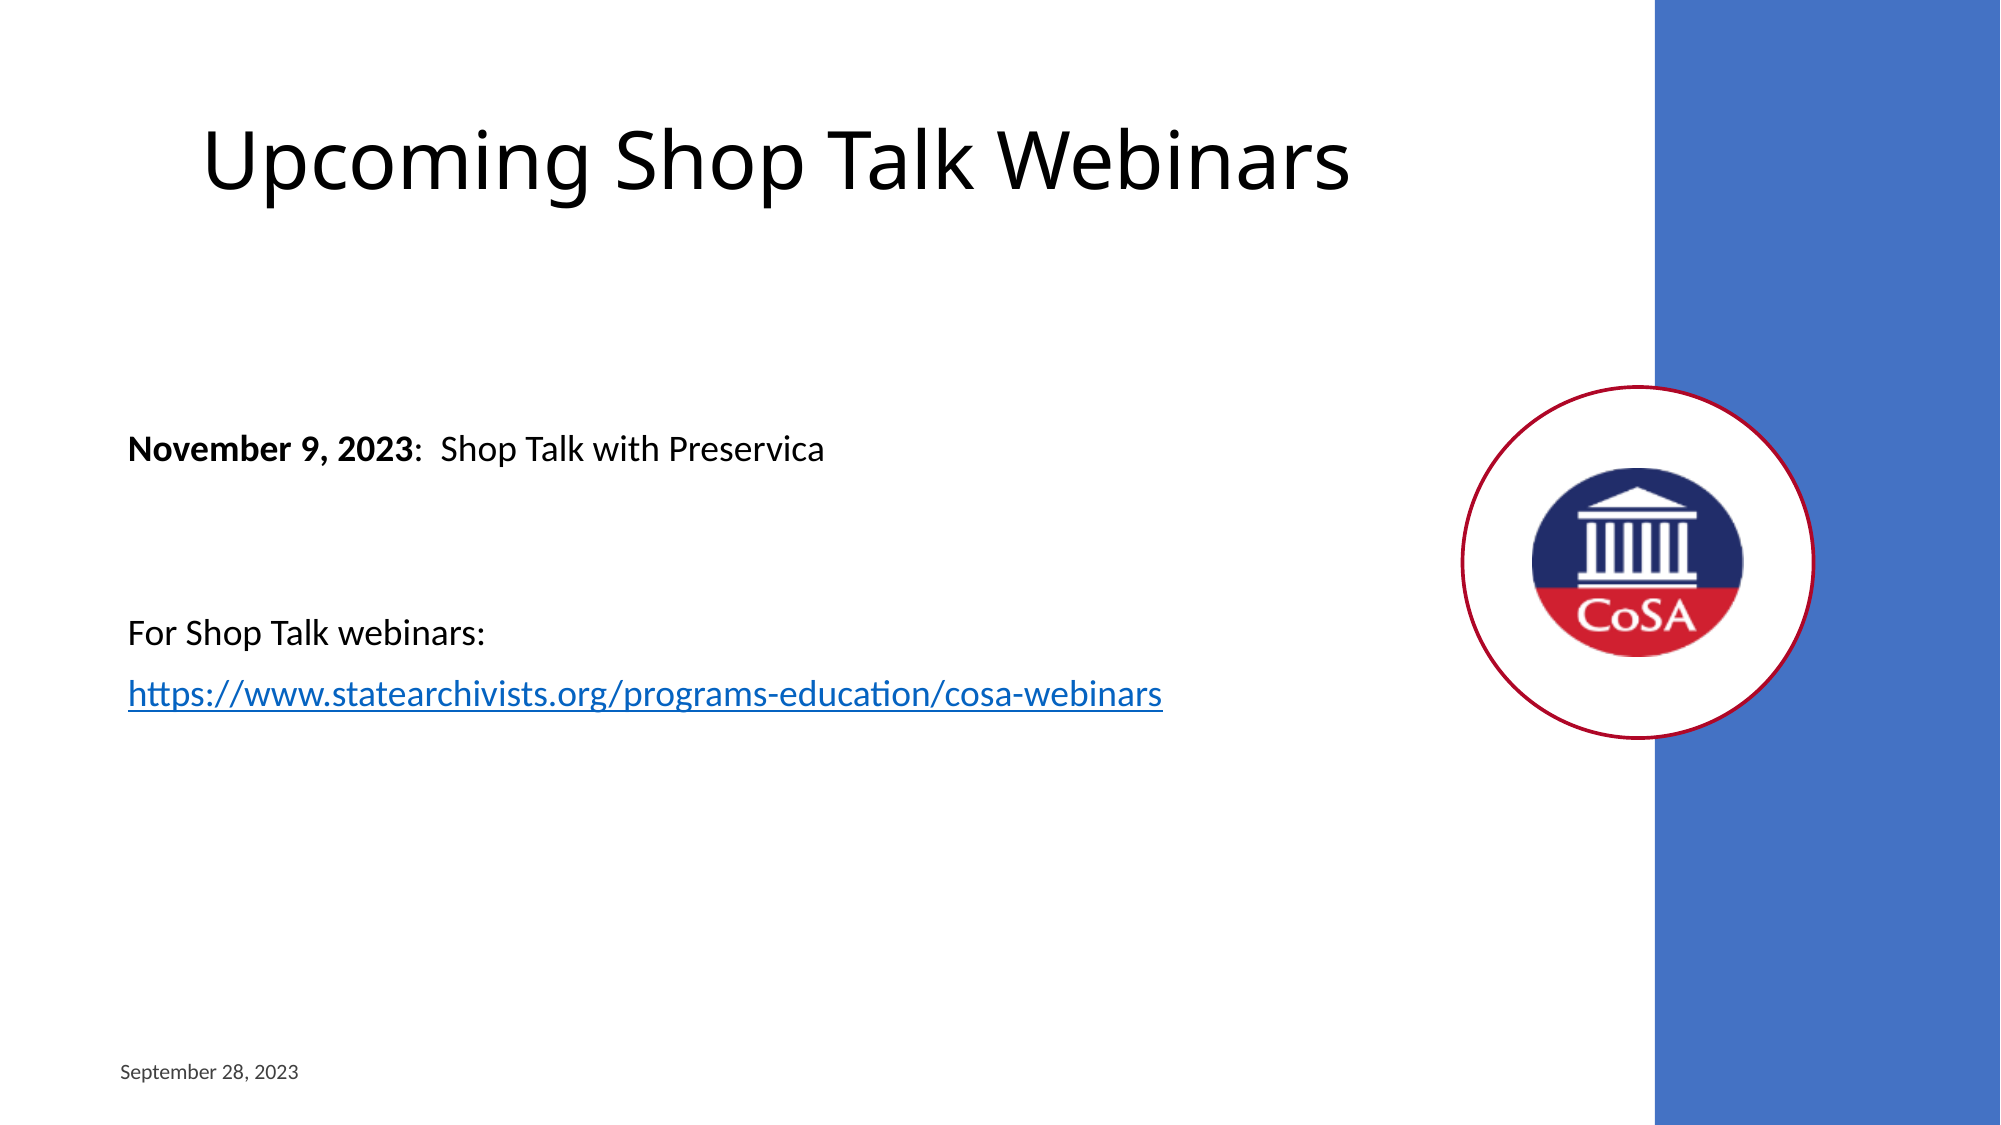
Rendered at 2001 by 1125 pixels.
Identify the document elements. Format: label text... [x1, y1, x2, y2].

footer September 28, 2023 [105, 1040, 909, 1101]
text_box [1654, 0, 2000, 1125]
text_box [224, 298, 1822, 1077]
picture [1532, 468, 1744, 657]
title Upcoming Shop Talk Webinars [186, 102, 1413, 298]
list November 9, 2023: Shop Talk with Preservica For Shop Talk webinars: https://www.statearchivists.org/programs-education/cosa-webinars [112, 298, 224, 968]
